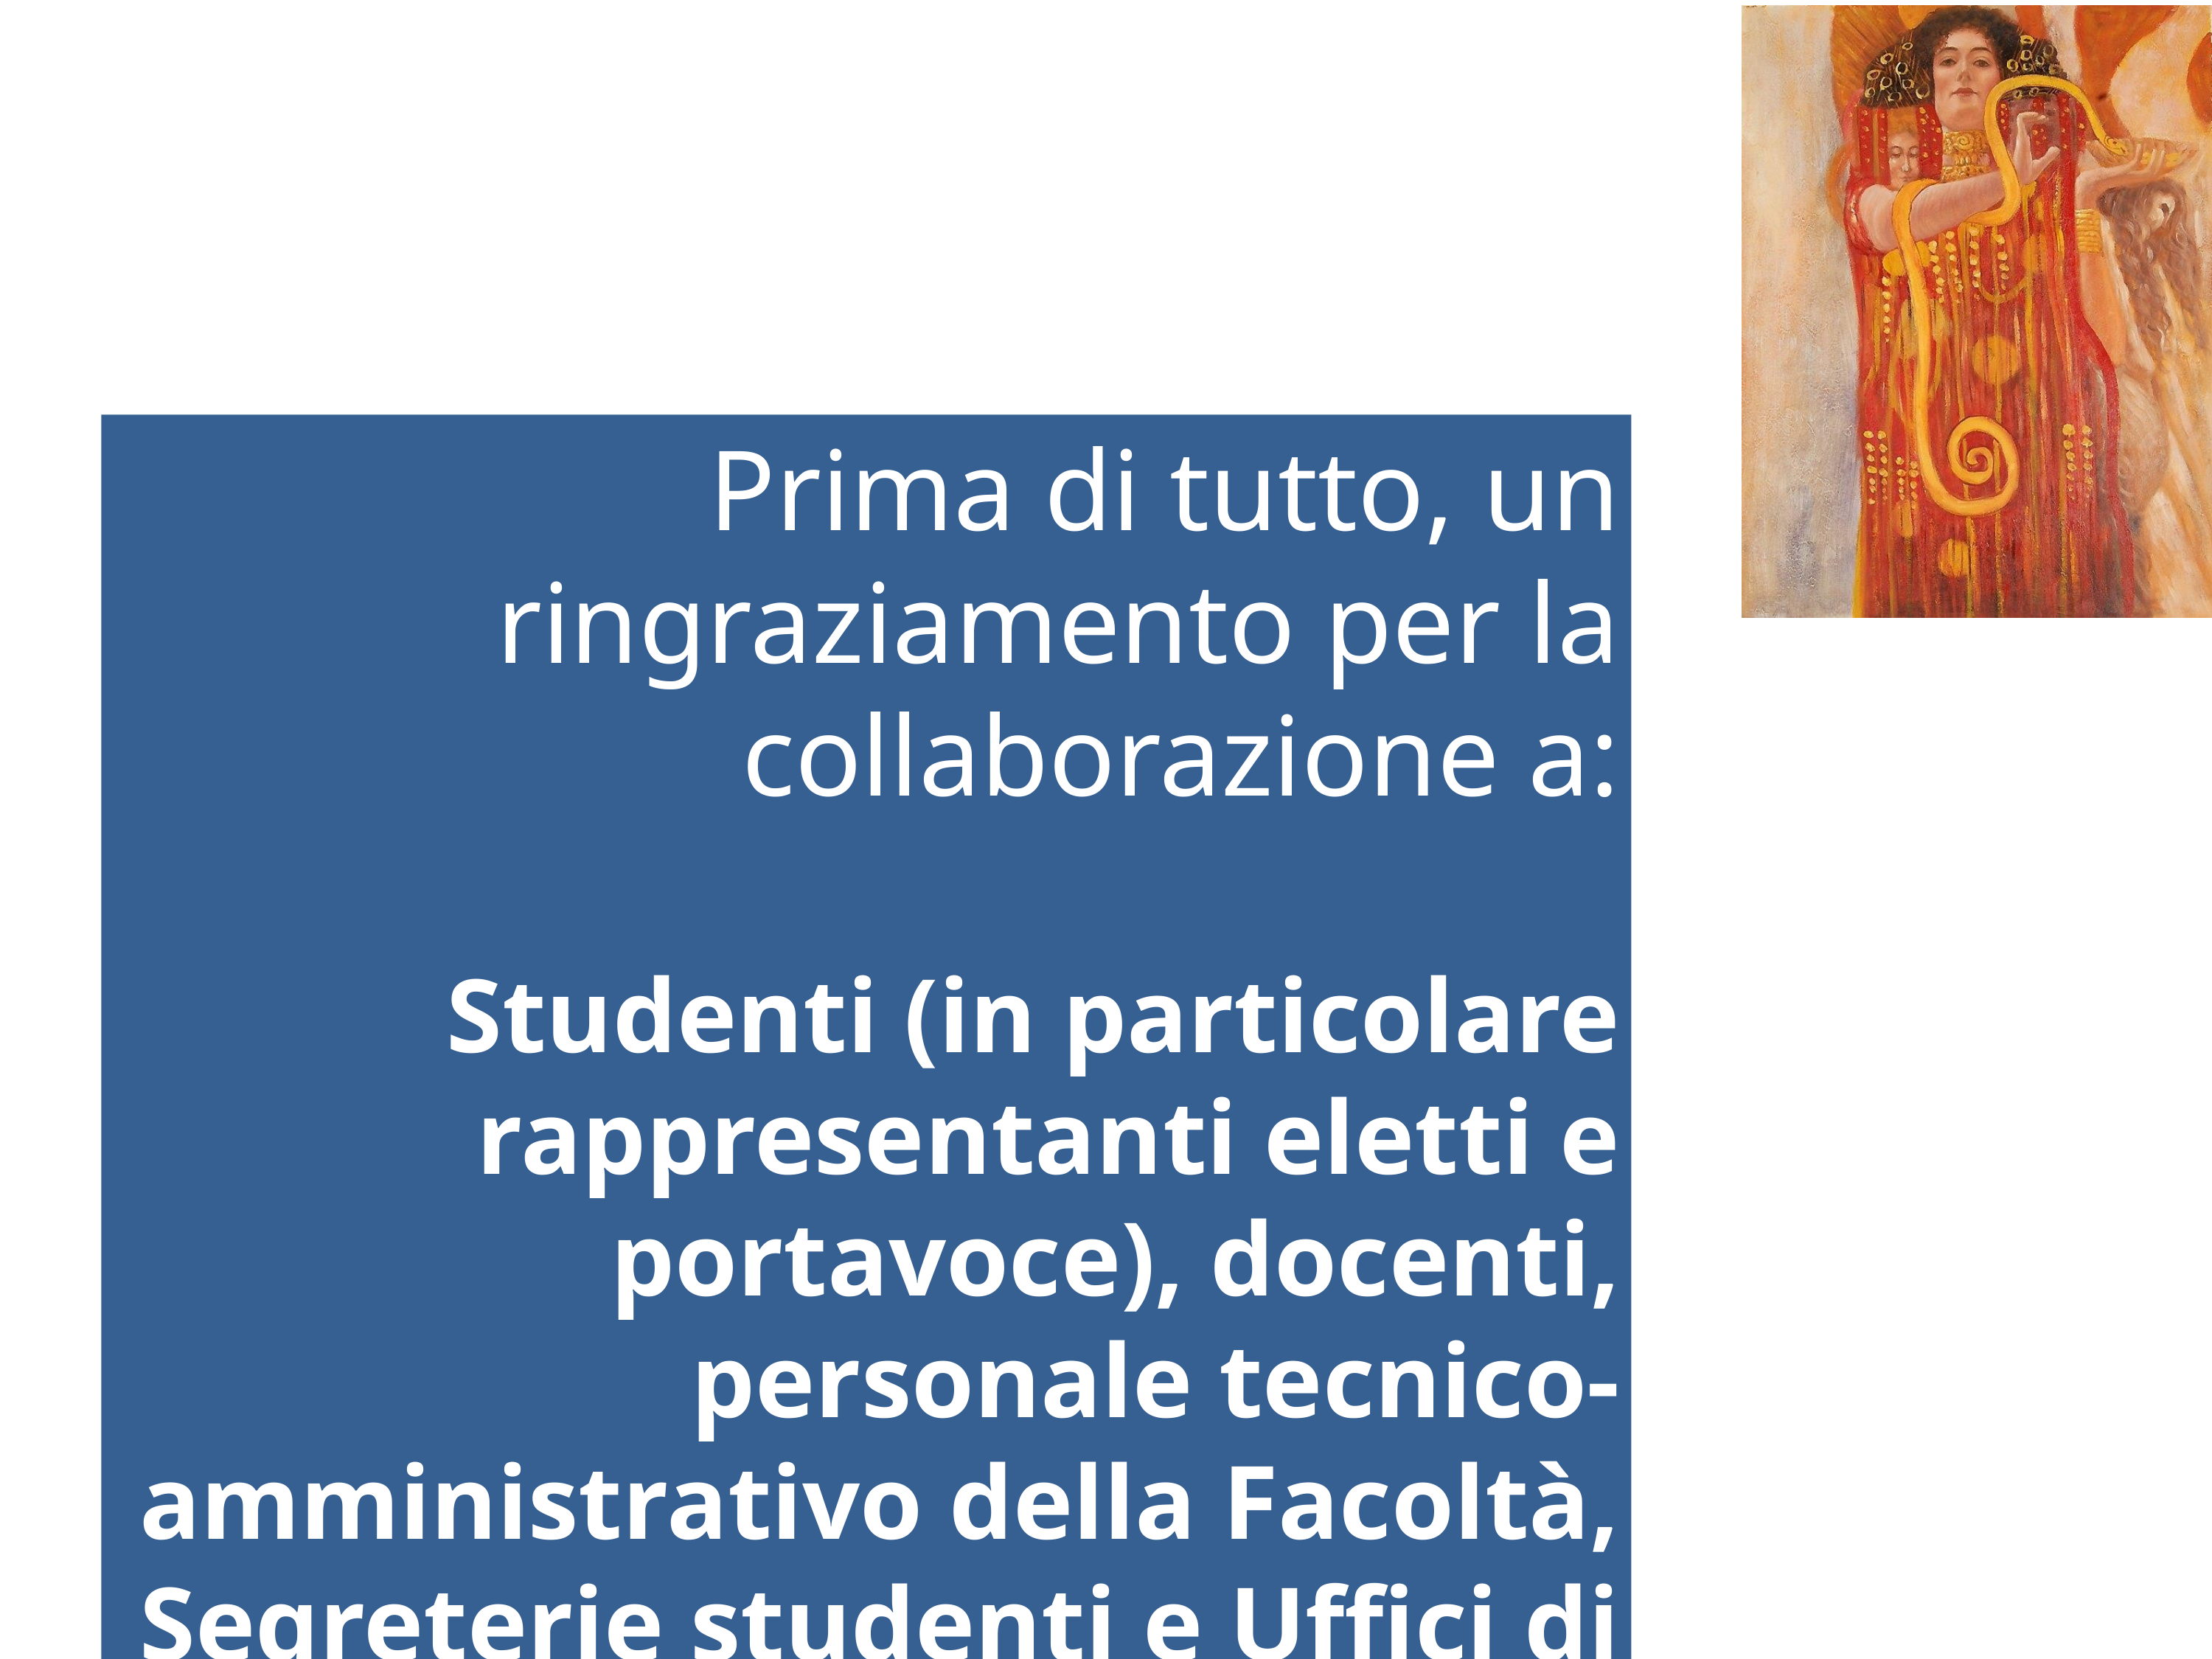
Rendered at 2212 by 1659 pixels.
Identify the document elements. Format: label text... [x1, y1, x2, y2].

text_box Prima di tutto, un ringraziamento per la collaborazione a: Studenti (in particolare rappresentanti eletti e portavoce), docenti, personale tecnico-amministrativo della Facoltà, Segreterie studenti e Uffici di Ateneo, Istituzioni ed Enti esterni [101, 414, 1632, 1659]
picture [1742, 4, 2212, 618]
